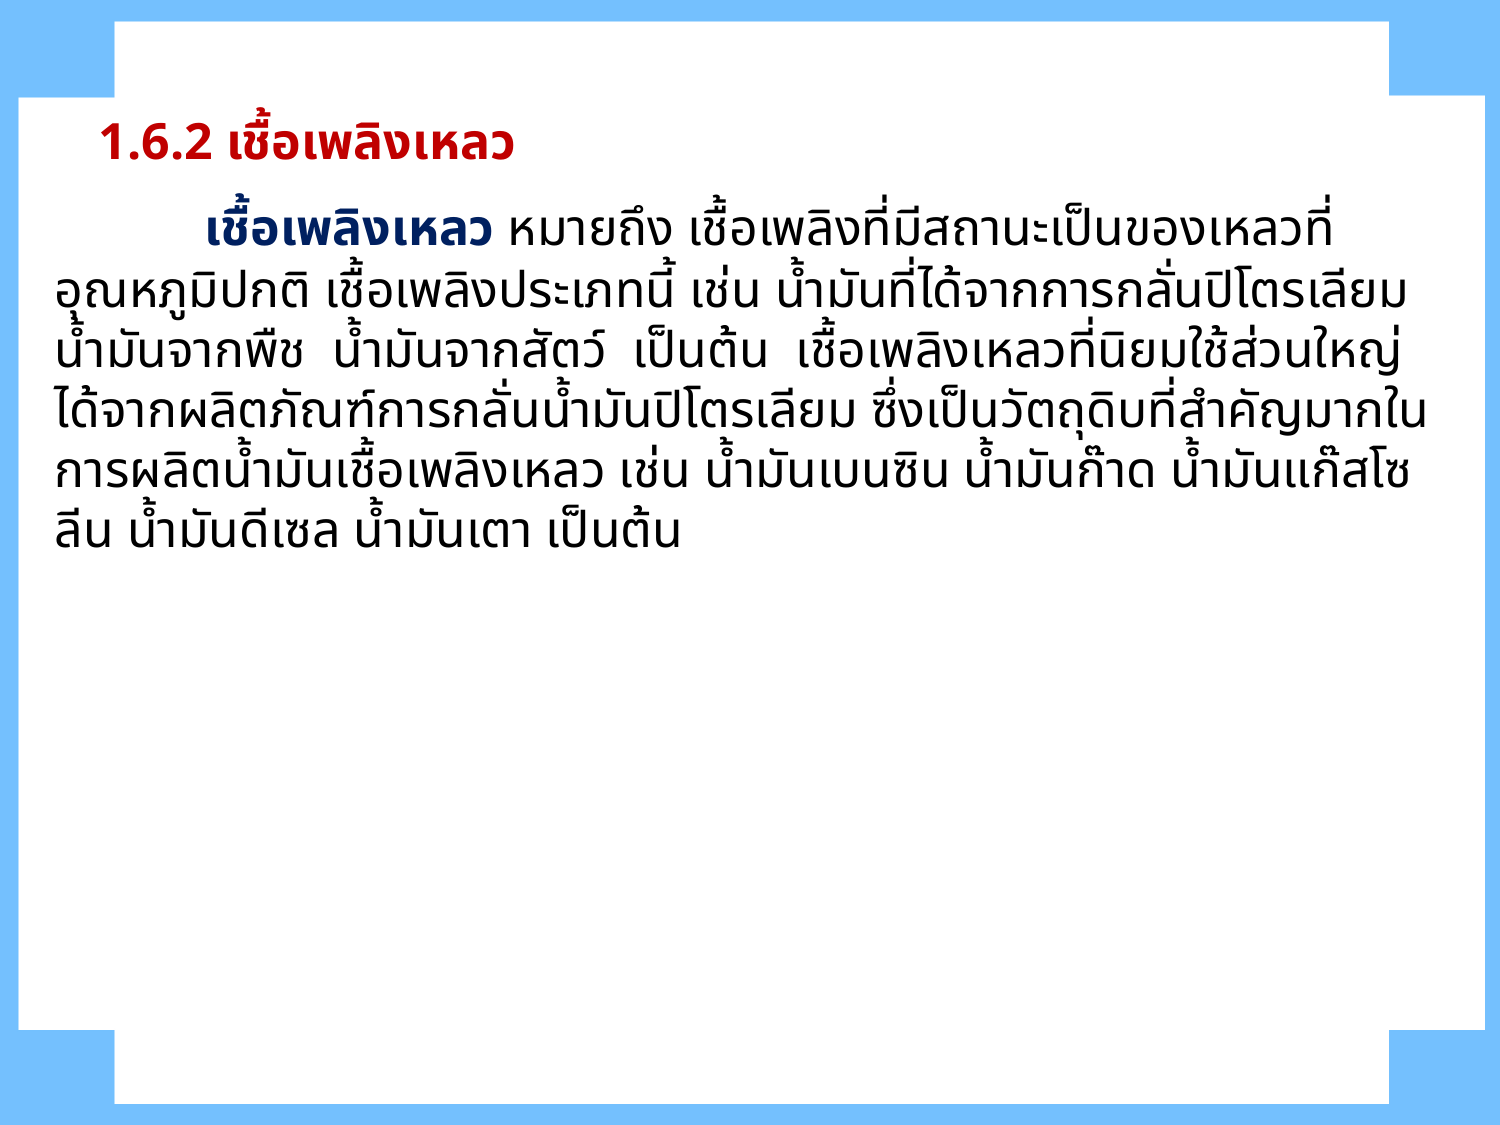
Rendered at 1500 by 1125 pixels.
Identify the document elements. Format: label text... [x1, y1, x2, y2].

text_box 1.6.2 เชื้อเพลิงเหลว [84, 102, 544, 177]
text_box เชื้อเพลิงเหลว หมายถึง เชื้อเพลิงที่มีสถานะเป็นของเหลวที่อุณหภูมิปกติ เชื้อเพลิงประเภทนี้ เช่น น้ำมันที่ได้จากการกลั่นปิโตรเลียม น้ำมันจากพืช น้ำมันจากสัตว์ เป็นต้น เชื้อเพลิงเหลวที่นิยมใช้ส่วนใหญ่ได้จากผลิตภัณฑ์การกลั่นน้ำมันปิโตรเลียม ซึ่งเป็นวัตถุดิบที่สำคัญมากในการผลิตน้ำมันเชื้อเพลิงเหลว เช่น น้ำมันเบนซิน น้ำมันก๊าด น้ำมันแก๊สโซลีน น้ำมันดีเซล น้ำมันเตา เป็นต้น [40, 179, 1460, 565]
picture [0, 0, 1500, 1125]
